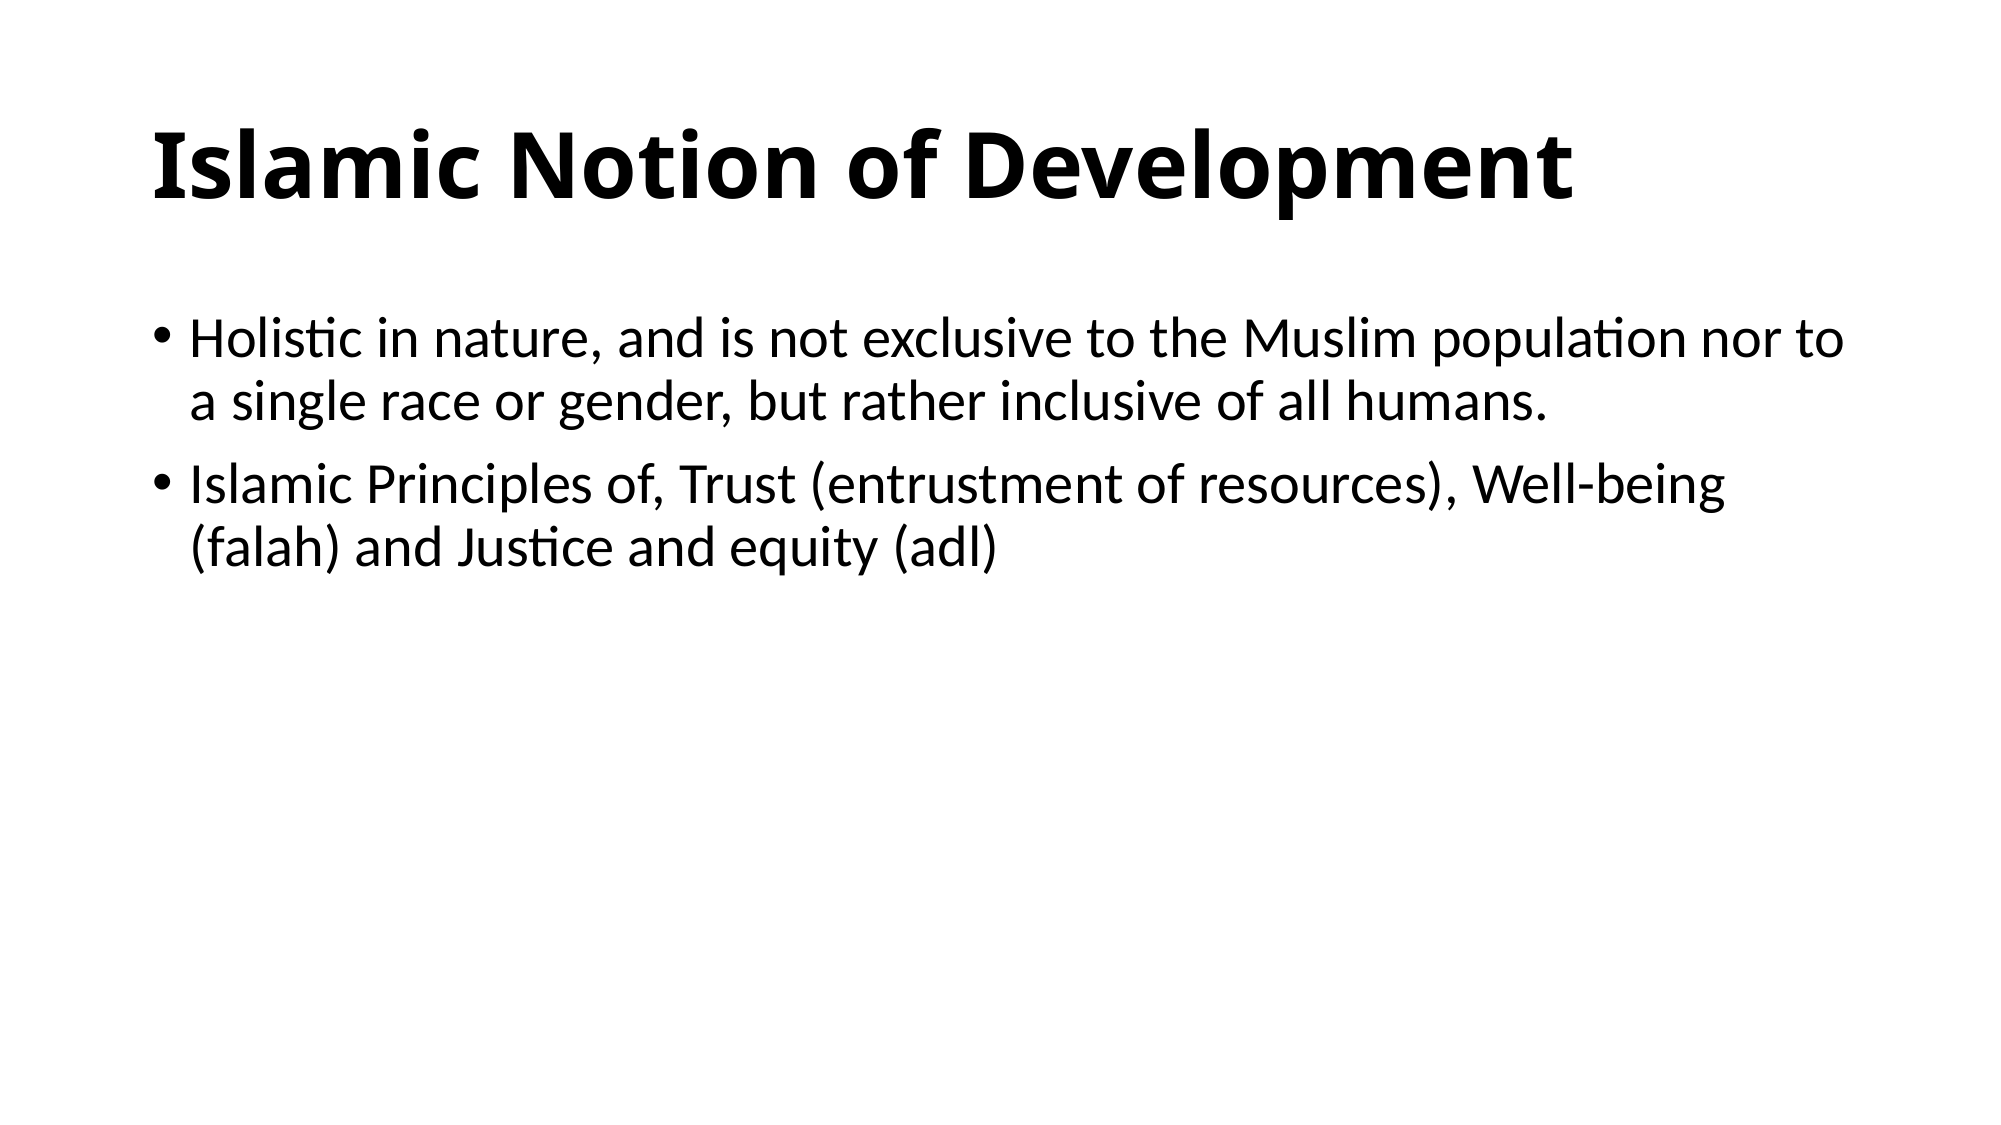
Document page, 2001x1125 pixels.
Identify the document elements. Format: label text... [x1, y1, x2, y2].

list Holistic in nature, and is not exclusive to the Muslim population nor to a single race or gender, but rather inclusive of all humans. Islamic Principles of, Trust (entrustment of resources), Well-being (falah) and Justice and equity (adl) [137, 299, 1863, 1014]
title Islamic Notion of Development [137, 59, 1863, 278]
